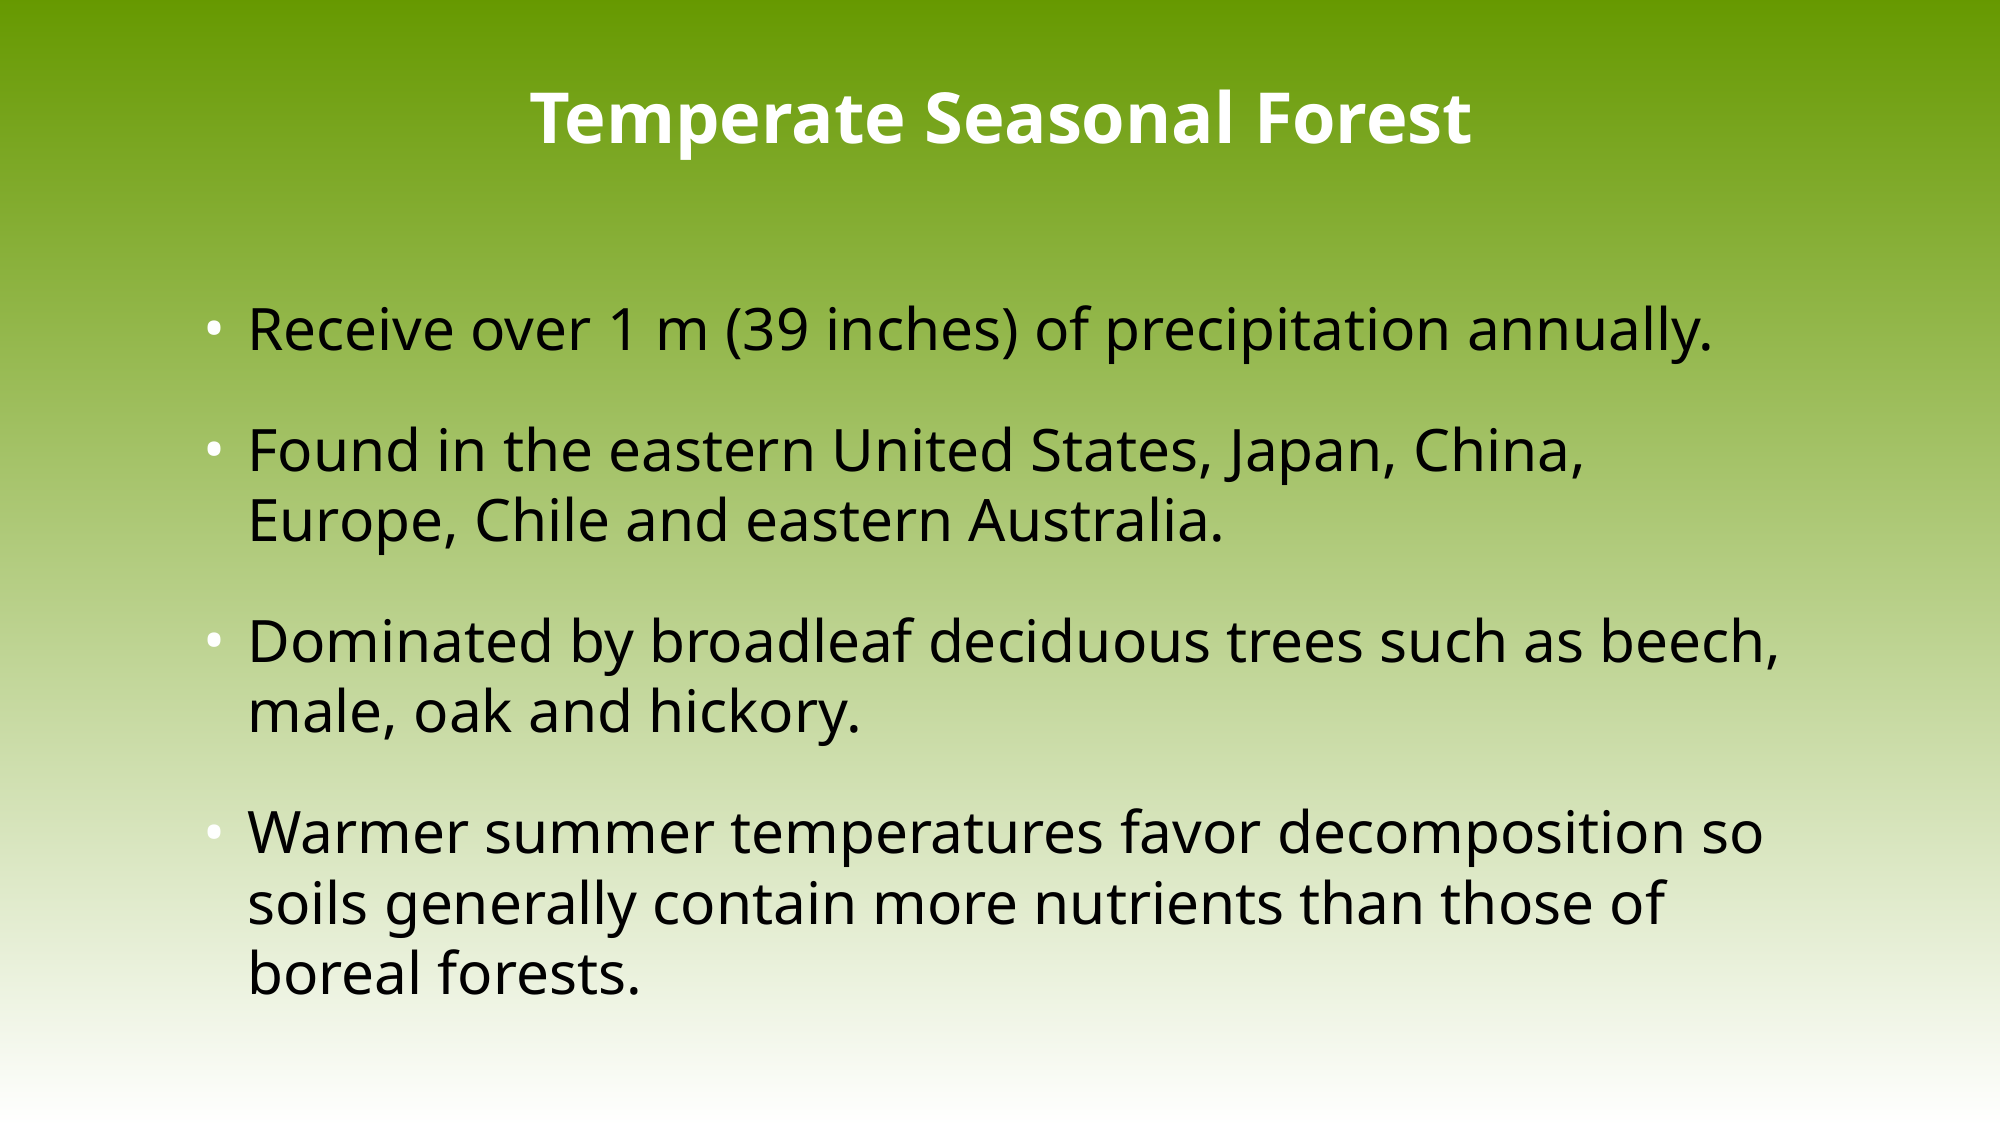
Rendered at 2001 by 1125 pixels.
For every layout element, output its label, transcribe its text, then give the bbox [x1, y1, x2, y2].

title Temperate Seasonal Forest [396, 29, 1607, 203]
list Receive over 1 m (39 inches) of precipitation annually. Found in the eastern United States, Japan, China, Europe, Chile and eastern Australia. Dominated by broadleaf deciduous trees such as beech, male, oak and hickory. Warmer summer temperatures favor decomposition so soils generally contain more nutrients than those of boreal forests. [195, 319, 1805, 979]
